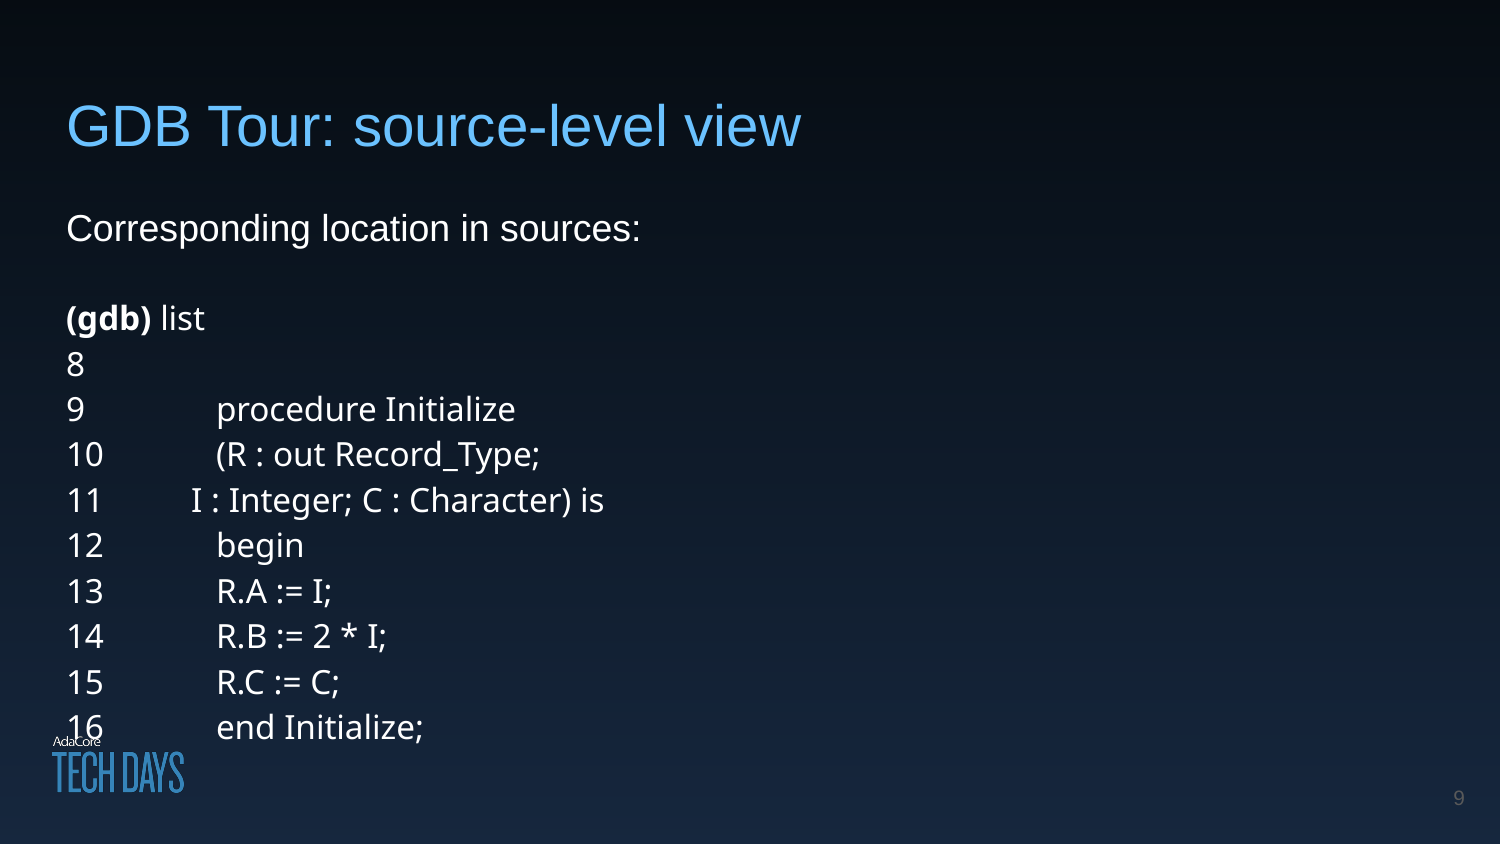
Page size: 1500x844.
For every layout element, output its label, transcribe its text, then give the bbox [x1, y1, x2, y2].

picture [52, 750, 184, 793]
list Corresponding location in sources: [51, 182, 1449, 265]
title GDB Tour: source-level view [51, 72, 1449, 167]
slide_number ‹#› [1389, 764, 1480, 830]
list (gdb) list 8 9 procedure Initialize 10 (R : out Record_Type; 11 I : Integer; C : Character) is 12 begin 13 R.A := I; 14 R.B := 2 * I; 15 R.C := C; 16 end Initialize; [51, 276, 1449, 750]
